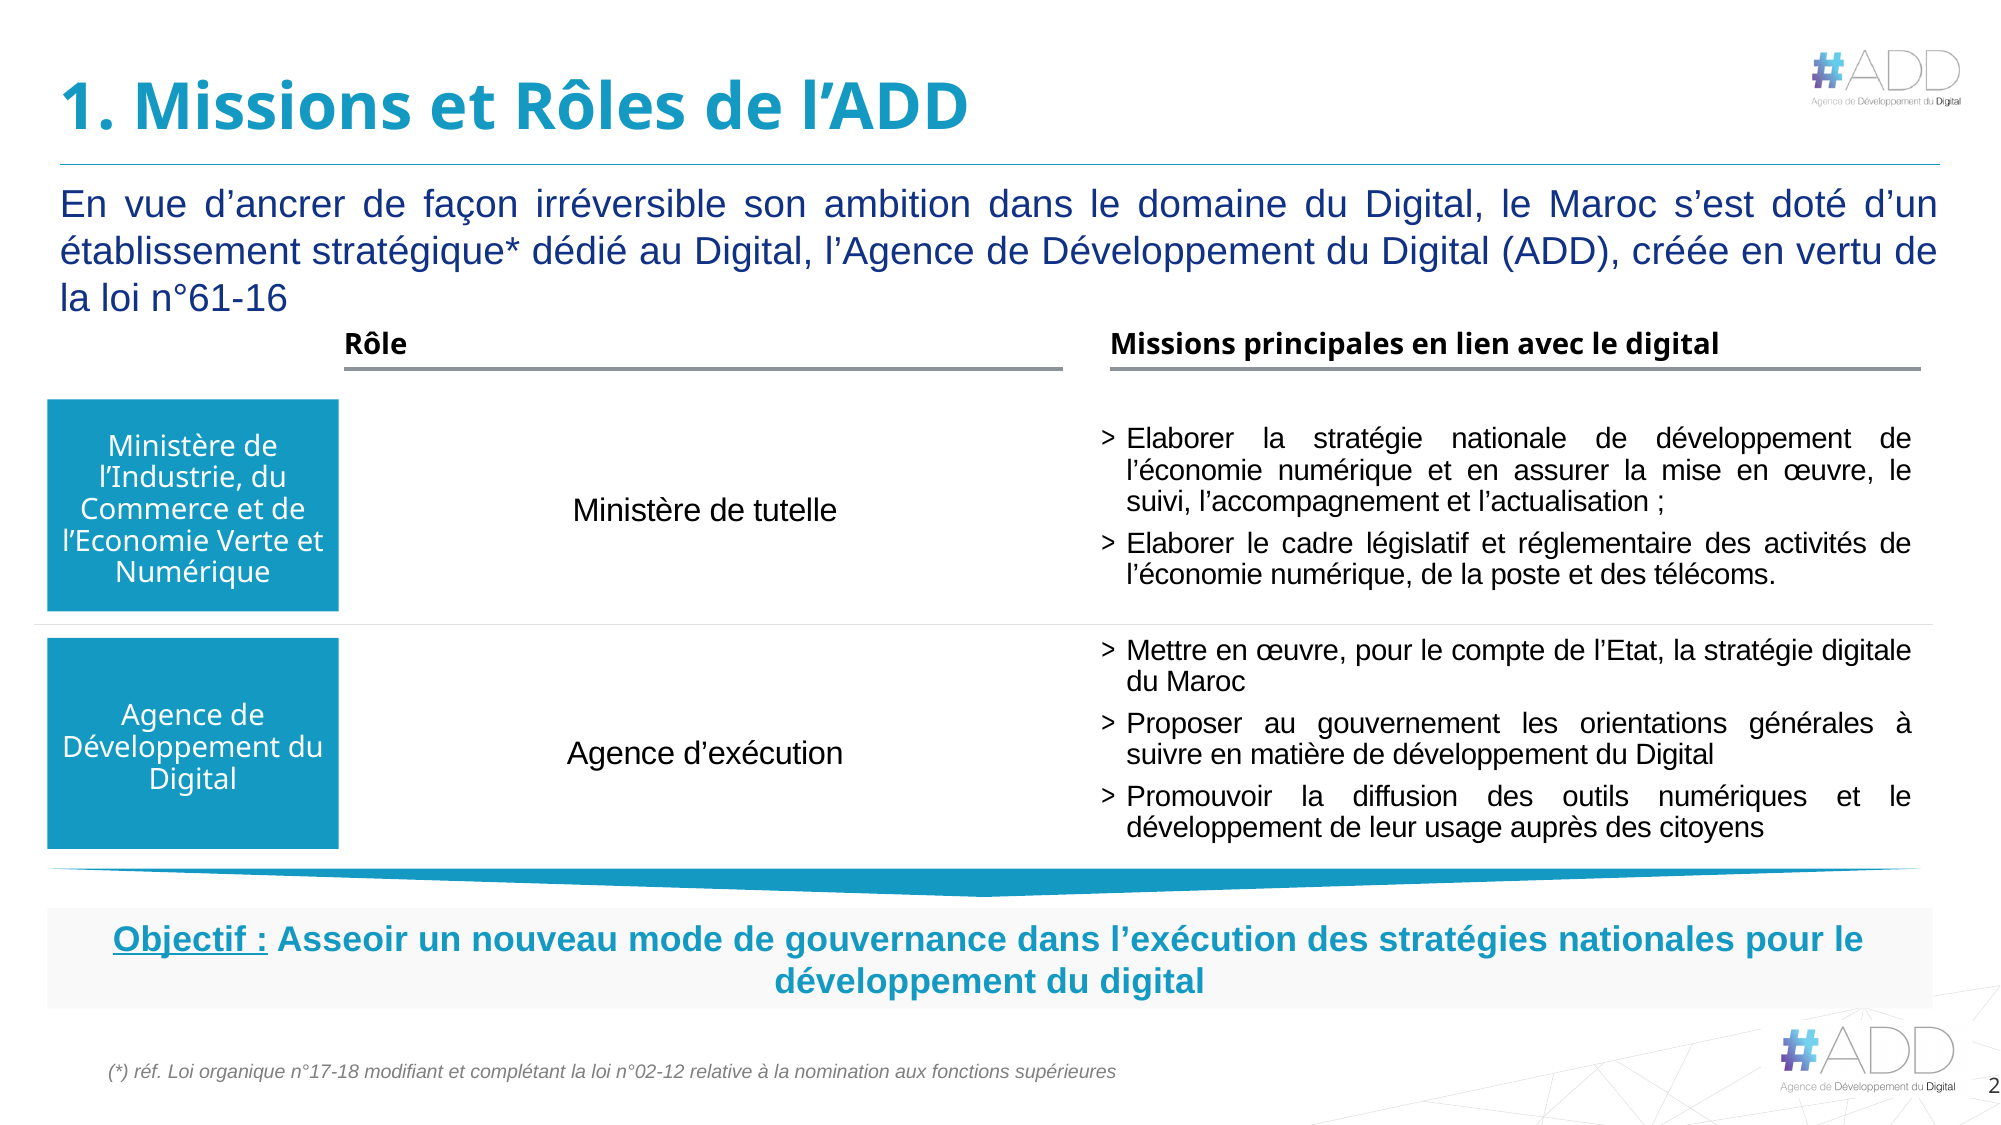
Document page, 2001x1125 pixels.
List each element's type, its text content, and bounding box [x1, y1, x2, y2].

text_box Ministère de tutelle [343, 493, 1067, 529]
title 1. Missions et Rôles de l’ADD [59, 64, 1941, 139]
list En vue d’ancrer de façon irréversible son ambition dans le domaine du Digital, le Maroc s’est doté d’un établissement stratégique* dédié au Digital, l’Agence de Développement du Digital (ADD), créée en vertu de la loi n°61-16 [59, 178, 1941, 235]
text_box [45, 866, 1923, 900]
picture [1761, 1020, 1973, 1098]
text_box (*) réf. Loi organique n°17-18 modifiant et complétant la loi n°02-12 relative à la nomination aux fonctions supérieures [93, 1052, 1185, 1091]
text_box Rôle [343, 329, 1117, 380]
text_box Agence de Développement du Digital [47, 637, 339, 850]
text_box Ministère de l’Industrie, du Commerce et de l’Economie Verte et Numérique [47, 399, 339, 612]
picture [1810, 48, 1962, 107]
text_box Mettre en œuvre, pour le compte de l’Etat, la stratégie digitale du Maroc Proposer au gouvernement les orientations générales à suivre en matière de développement du Digital Promouvoir la diffusion des outils numériques et le développement de leur usage auprès des citoyens [1101, 636, 1913, 845]
text_box Elaborer la stratégie nationale de développement de l’économie numérique et en assurer la mise en œuvre, le suivi, l’accompagnement et l’actualisation ; Elaborer le cadre législatif et réglementaire des activités de l’économie numérique, de la poste et des télécoms. [1101, 423, 1913, 592]
text_box Agence d’exécution [343, 736, 1067, 772]
text_box Objectif : Asseoir un nouveau mode de gouvernance dans l’exécution des stratégies nationales pour le développement du digital [47, 908, 1933, 1009]
text_box Missions principales en lien avec le digital [1117, 329, 1807, 368]
